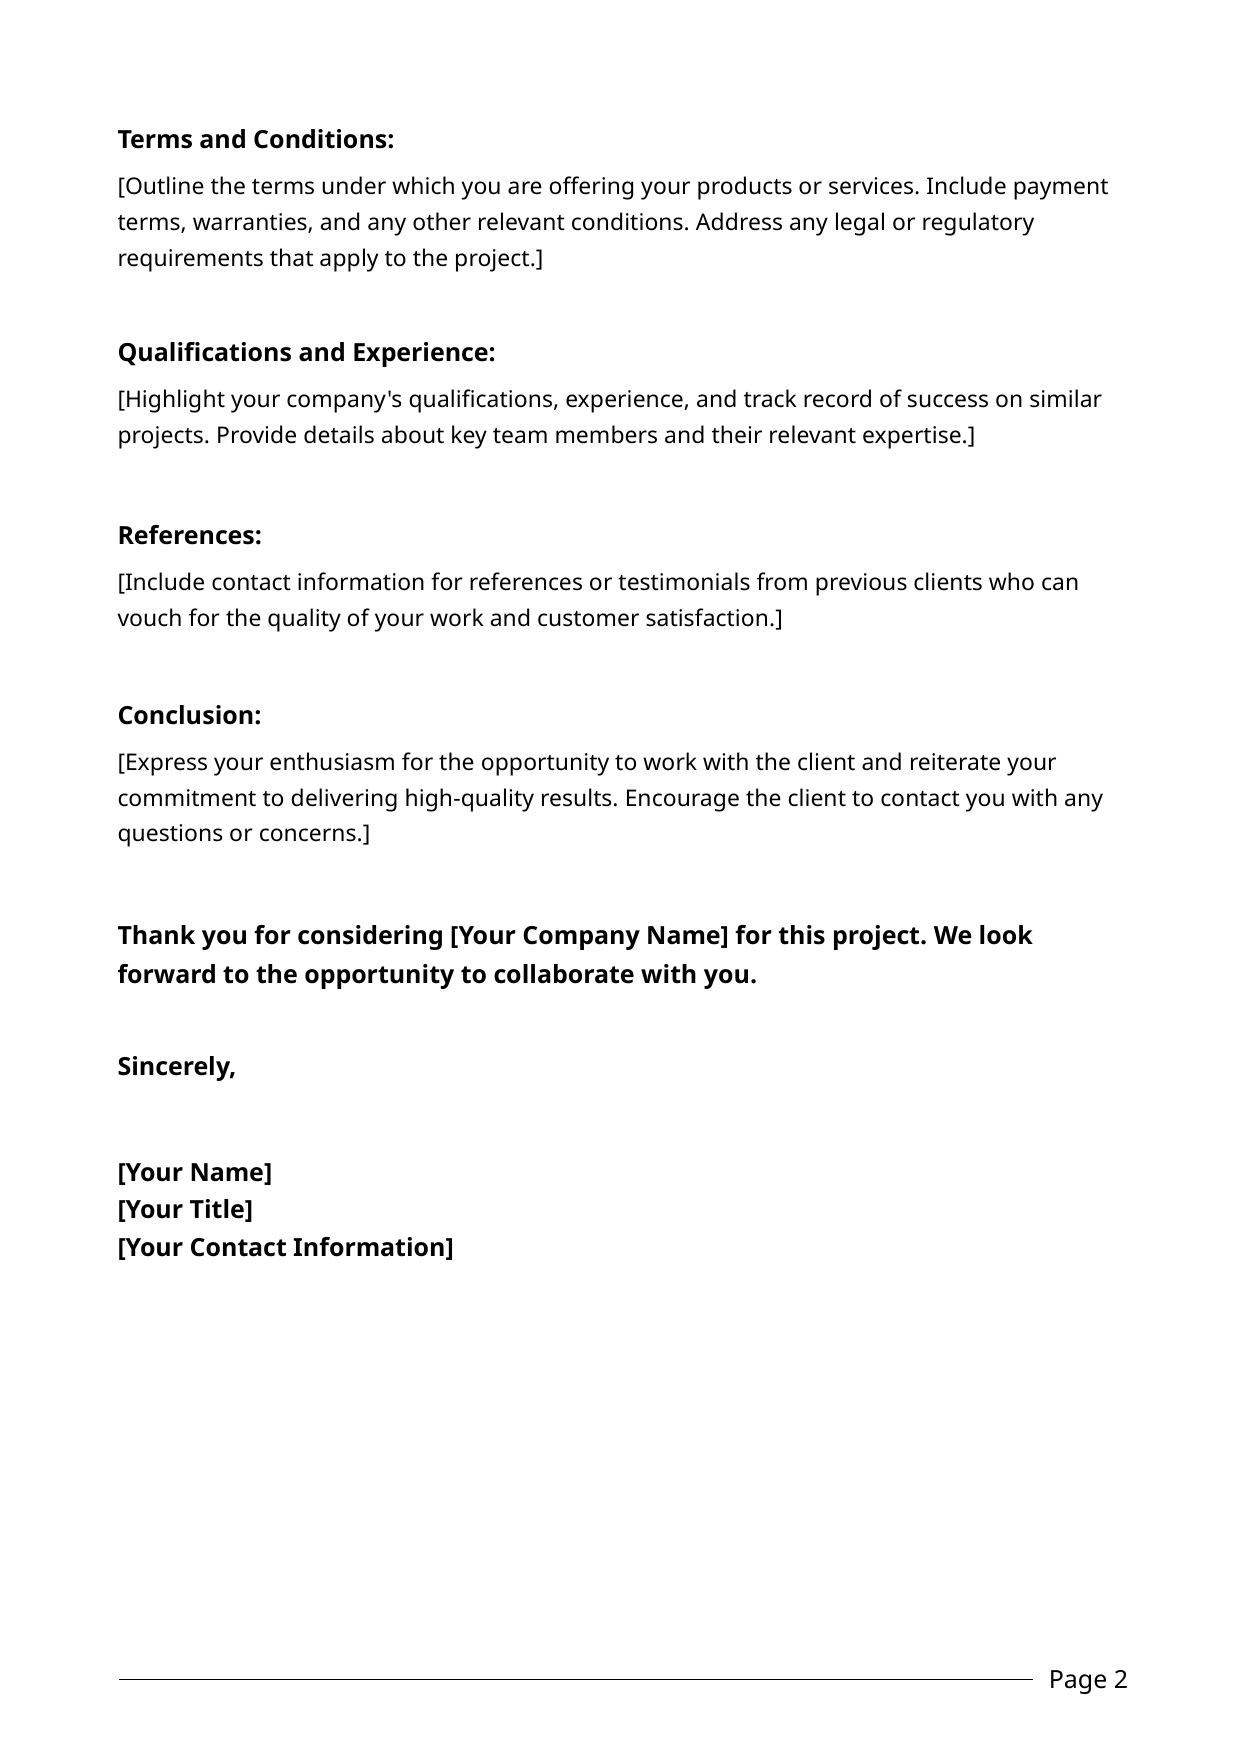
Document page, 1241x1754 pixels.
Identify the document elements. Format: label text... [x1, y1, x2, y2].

text_box Thank you for considering [Your Company Name] for this project. We look forward to the opportunity to collaborate with you. [117, 910, 1122, 989]
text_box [117, 519, 1123, 624]
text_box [117, 699, 1123, 840]
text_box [117, 336, 1123, 441]
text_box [118, 1663, 1136, 1695]
text_box Sincerely, [117, 1050, 638, 1081]
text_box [117, 1156, 638, 1262]
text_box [117, 123, 1123, 264]
